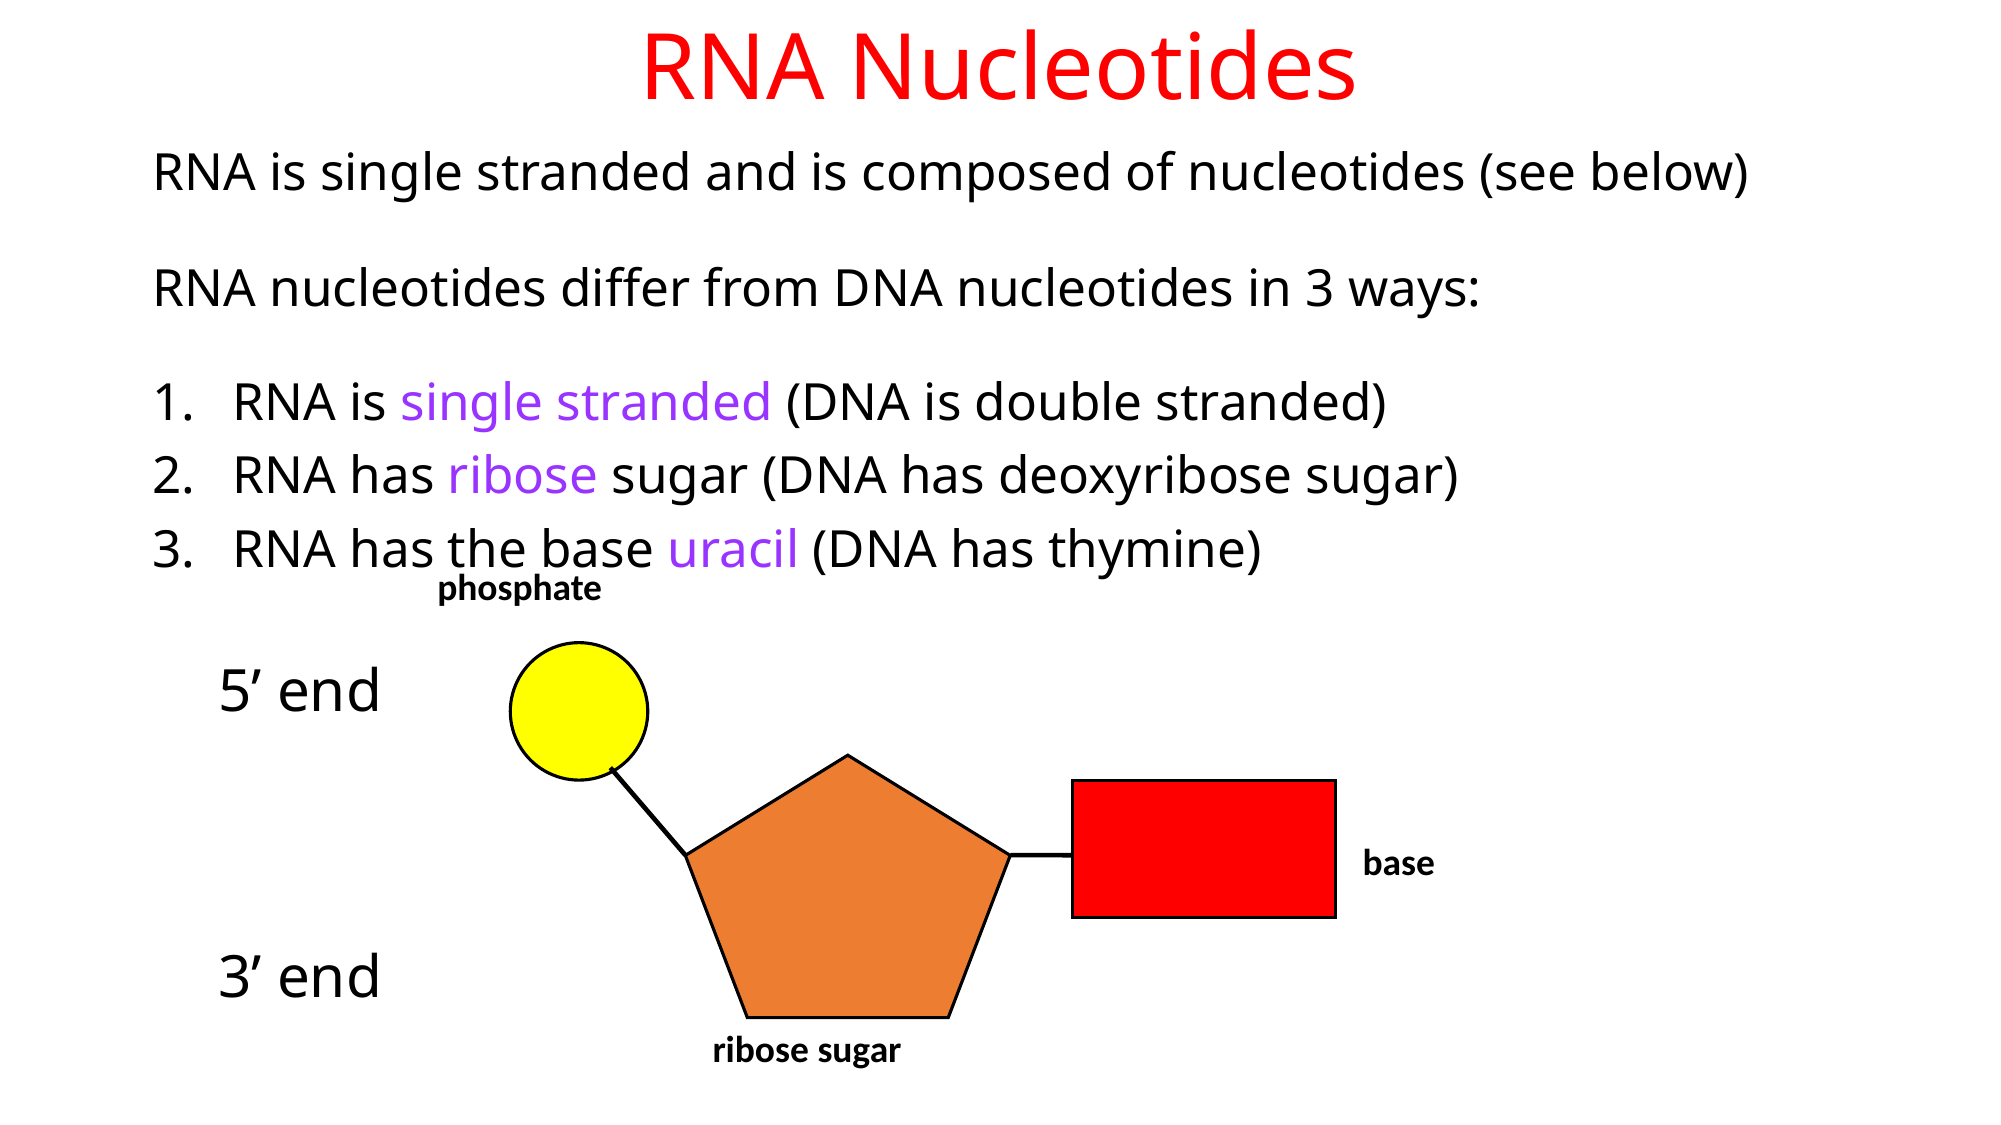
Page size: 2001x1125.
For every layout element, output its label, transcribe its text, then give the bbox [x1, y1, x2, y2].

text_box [1010, 780, 1523, 918]
text_box ribose sugar [697, 1017, 1086, 1078]
text_box 5’ end [203, 645, 422, 731]
text_box [685, 755, 1010, 1017]
text_box 3’ end [203, 931, 423, 1017]
title RNA Nucleotides [137, 0, 1863, 139]
list RNA is single stranded and is composed of nucleotides (see below) RNA nucleotides differ from DNA nucleotides in 3 ways: RNA is single stranded (DNA is double stranded) RNA has ribose sugar (DNA has deoxyribose sugar) RNA has the base uracil (DNA has thymine) [137, 139, 1863, 593]
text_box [422, 555, 748, 856]
